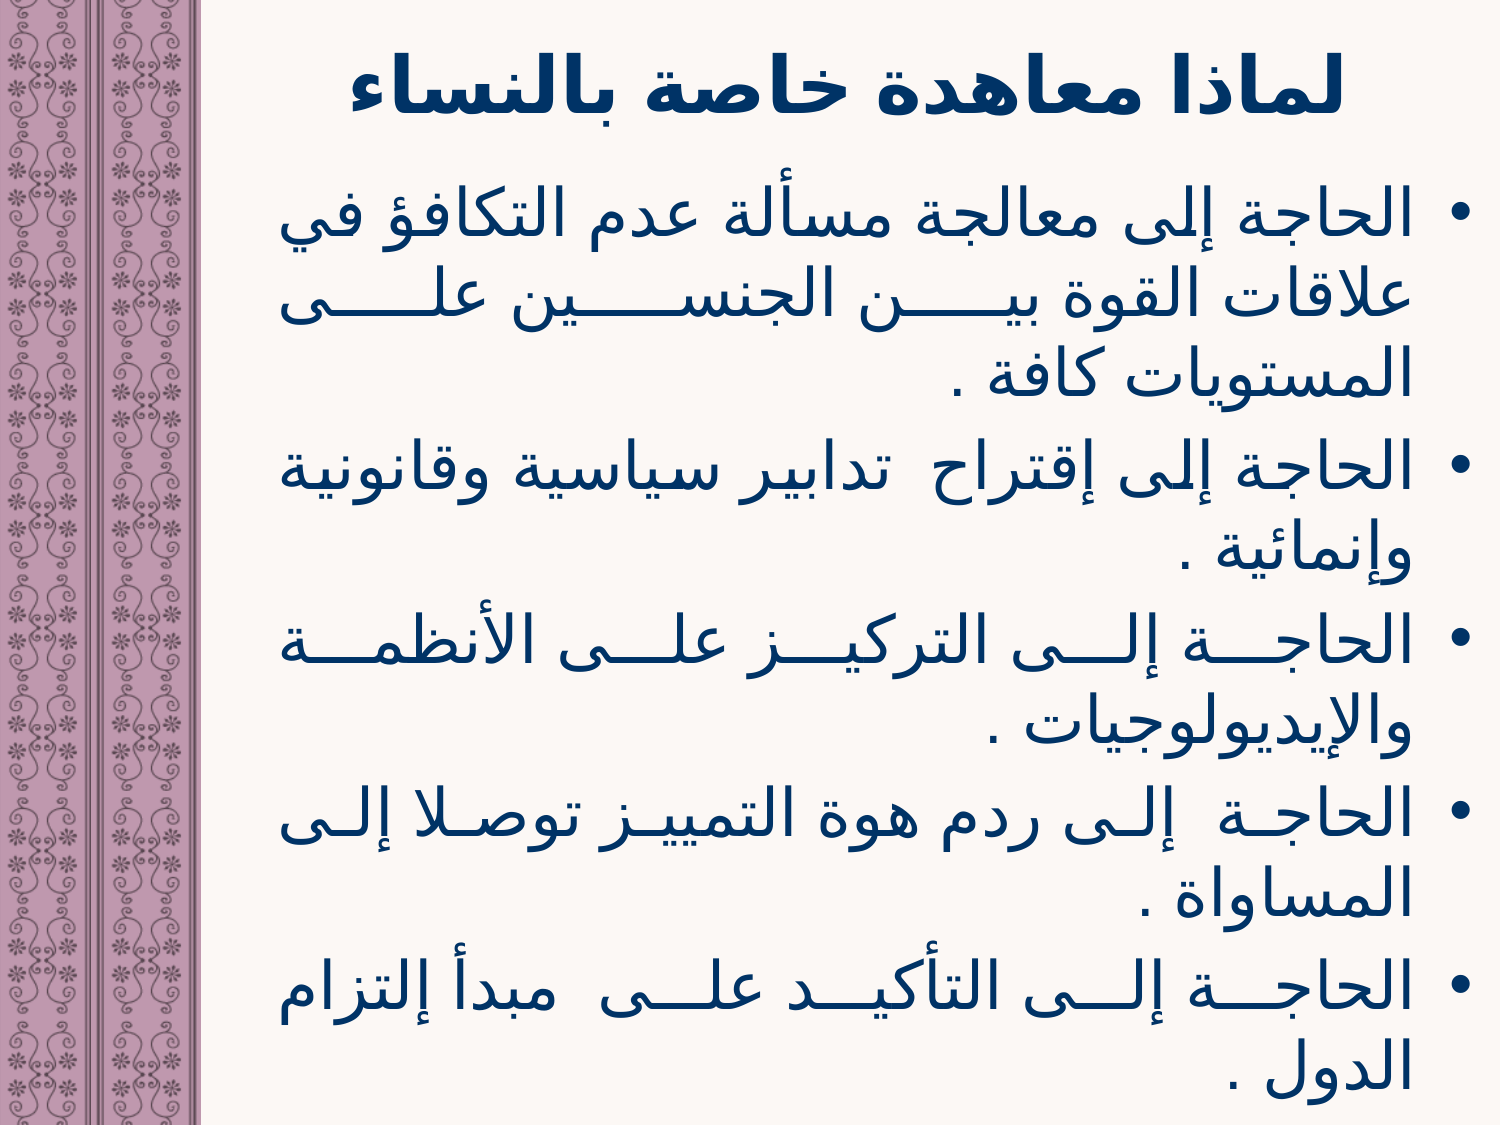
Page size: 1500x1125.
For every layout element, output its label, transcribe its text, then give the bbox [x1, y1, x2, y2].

text_box لماذا معاهدة خاصة بالنساء [204, 0, 1500, 175]
text_box الحاجة إلى معالجة مسألة عدم التكافؤ في علاقات القوة بين الجنسين على المستويات كافة . الحاجة إلى إقتراح تدابير سياسية وقانونية وإنمائية . الحاجة إلى التركيز على الأنظمة والإيديولوجيات . الحاجة إلى ردم هوة التمييز توصلا إلى المساواة . الحاجة إلى التأكيد على مبدأ إلتزام الدول . تميز الإتفاقية بين الحقوق بحكم القانون والحقوق بحكم الواقع وتنص على تدابير أبعد من القانون لضمان المساواة للمرأة بحكم الواقع . [262, 162, 1488, 1113]
picture [0, 0, 202, 1125]
